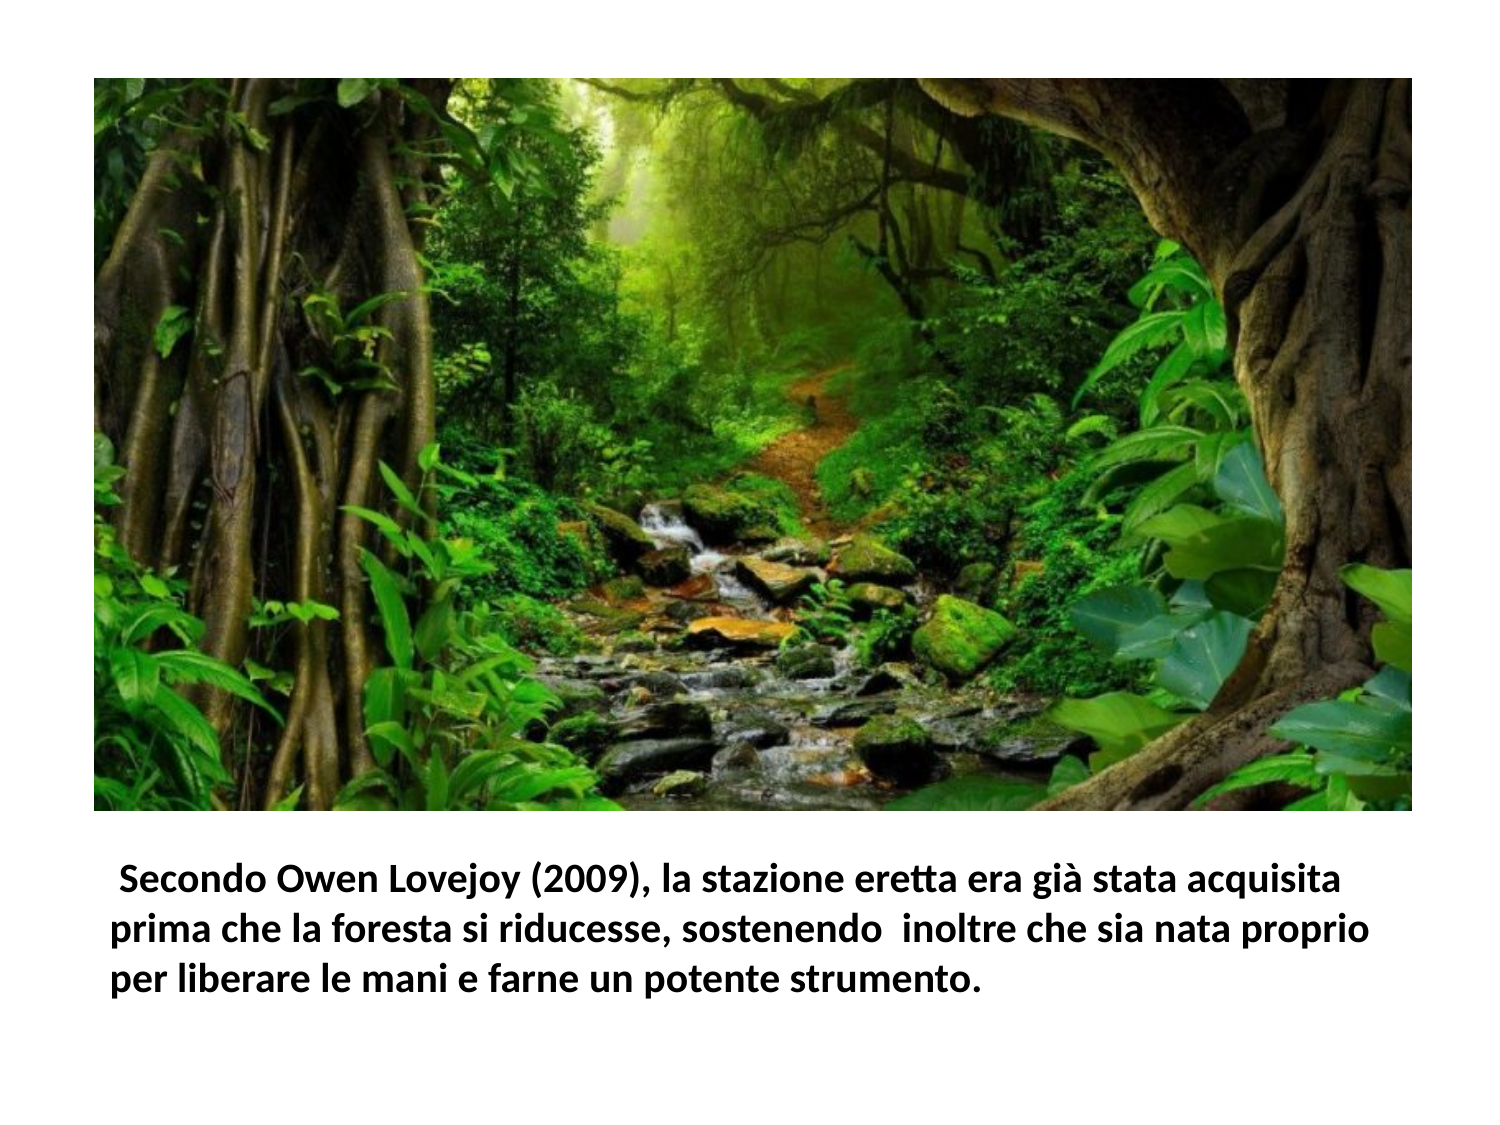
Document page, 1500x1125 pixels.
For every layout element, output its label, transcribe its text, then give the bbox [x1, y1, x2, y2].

text_box Secondo Owen Lovejoy (2009), la stazione eretta era già stata acquisita prima che la foresta si riducesse, sostenendo inoltre che sia nata proprio per liberare le mani e farne un potente strumento. [94, 843, 1412, 1009]
picture [94, 77, 1412, 811]
